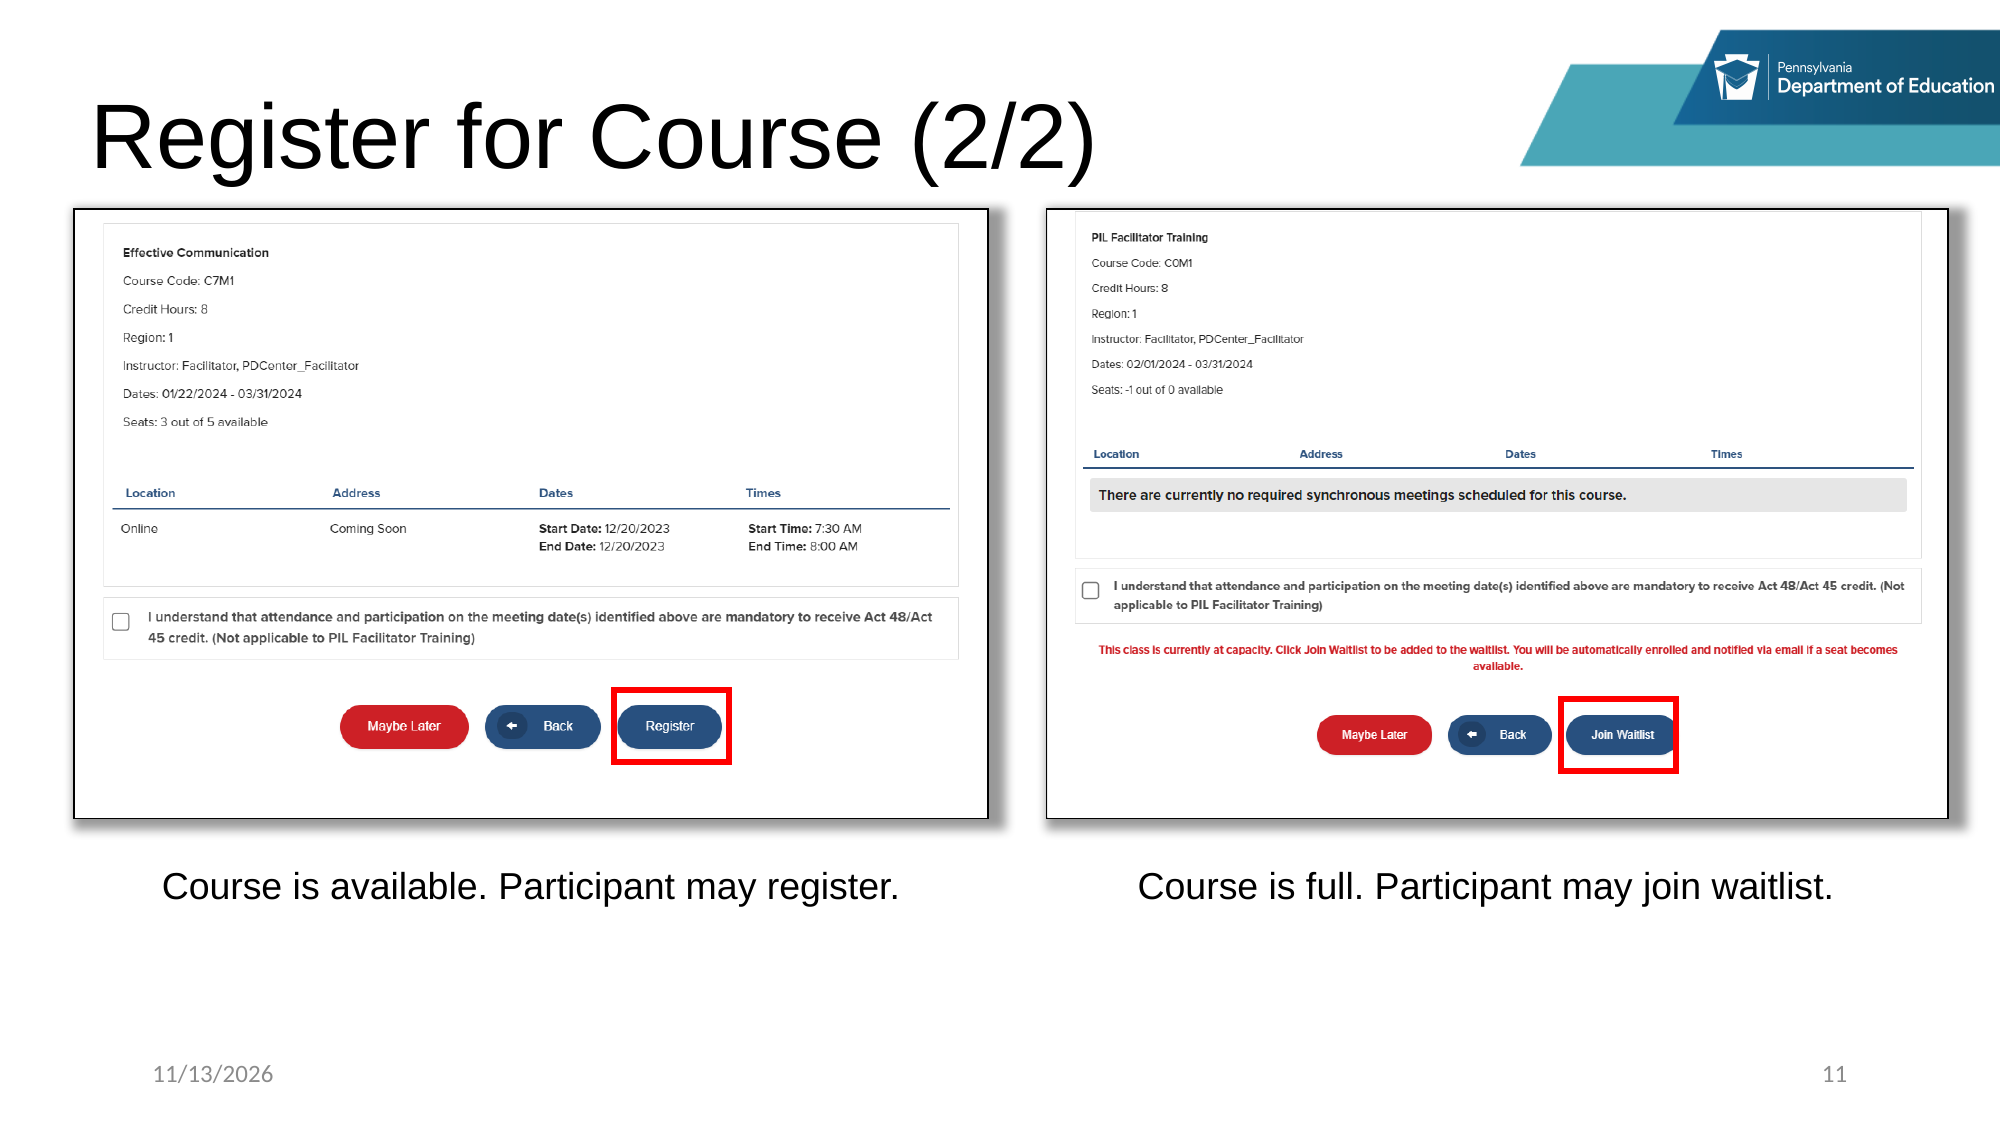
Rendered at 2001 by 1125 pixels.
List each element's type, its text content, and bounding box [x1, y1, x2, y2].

picture [275, 0, 2000, 220]
picture [74, 209, 988, 818]
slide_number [137, 1042, 588, 1103]
title Register for Course (2/2) [75, 29, 1800, 248]
picture [1047, 209, 1948, 818]
slide_number 11 [1412, 1042, 1863, 1103]
text_box Course is full. Participant may join waitlist. [1047, 854, 1925, 915]
text_box Course is available. Participant may register. [74, 854, 988, 915]
